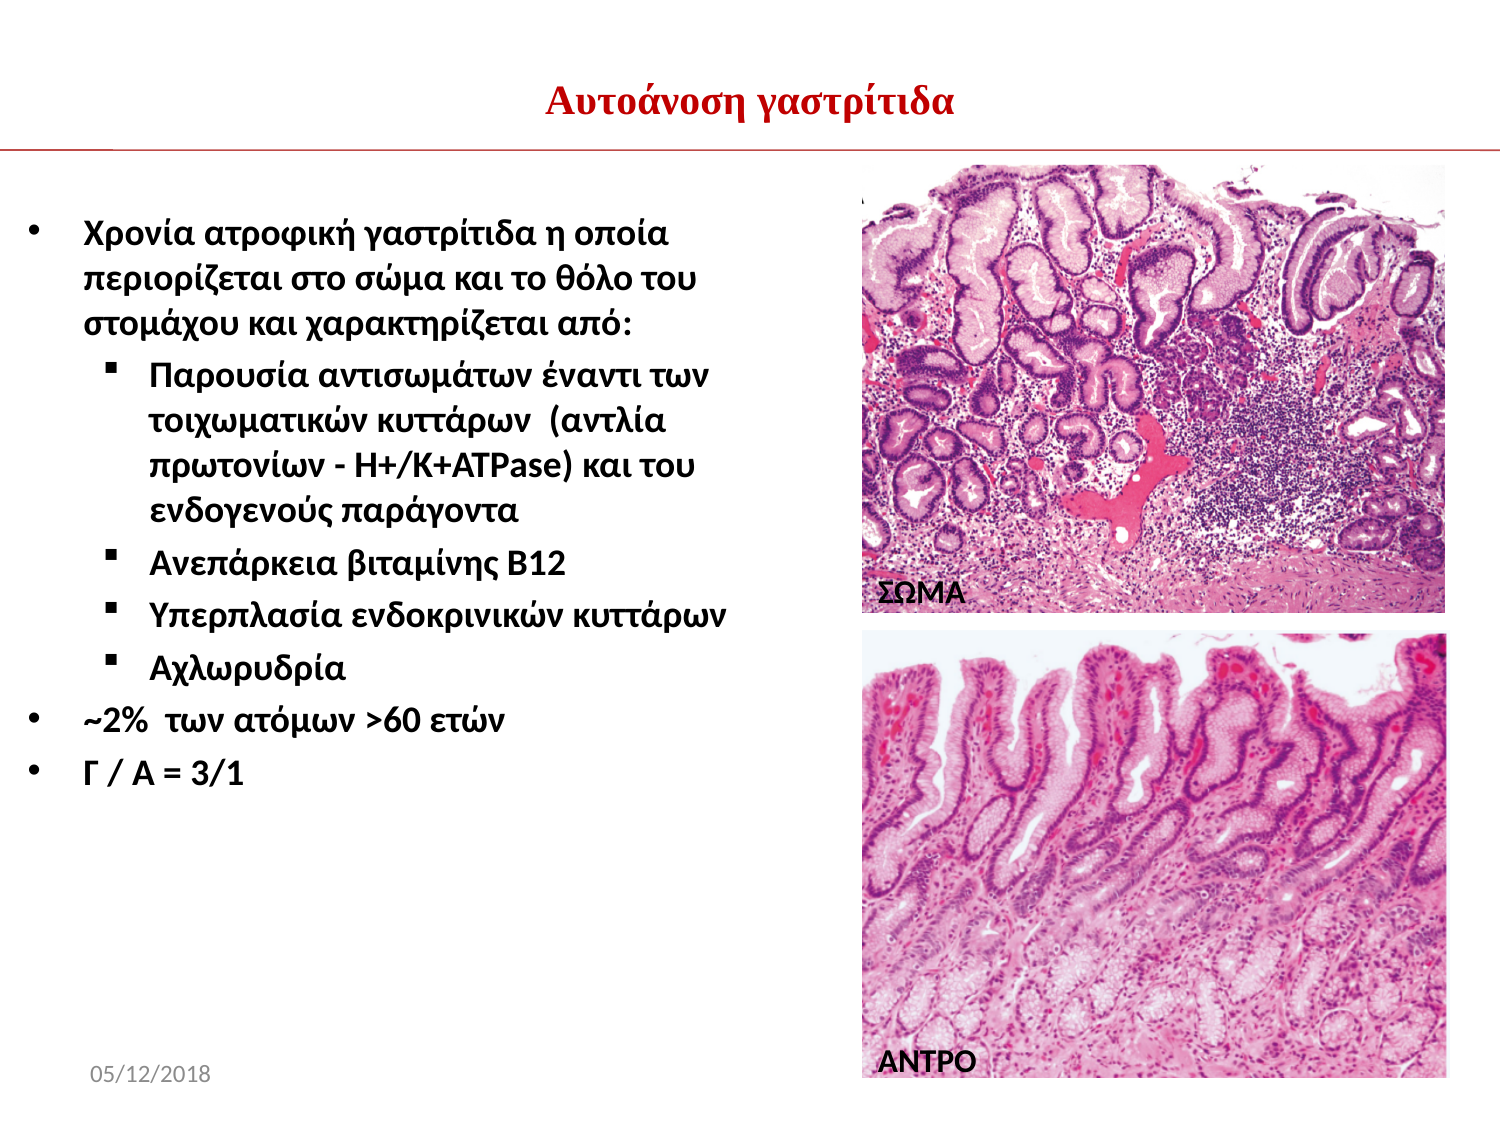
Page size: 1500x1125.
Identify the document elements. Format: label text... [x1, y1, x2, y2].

list Χρονία ατροφική γαστρίτιδα η οποία περιορίζεται στο σώμα και το θόλο του στομάχου και χαρακτηρίζεται από: Παρουσία αντισωμάτων έναντι των τοιχωματικών κυττάρων (αντλία πρωτονίων - H+/K+ATPase) και του ενδογενούς παράγοντα Ανεπάρκεια βιταμίνης Β12 Υπερπλασία ενδοκρινικών κυττάρων Αχλωρυδρία ~2% των ατόμων >60 ετών Γ / A = 3/1 [12, 200, 763, 943]
picture [862, 628, 1451, 1078]
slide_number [75, 1042, 425, 1103]
title Αυτοάνοση γαστρίτιδα [75, 45, 1425, 148]
picture [862, 162, 1448, 613]
